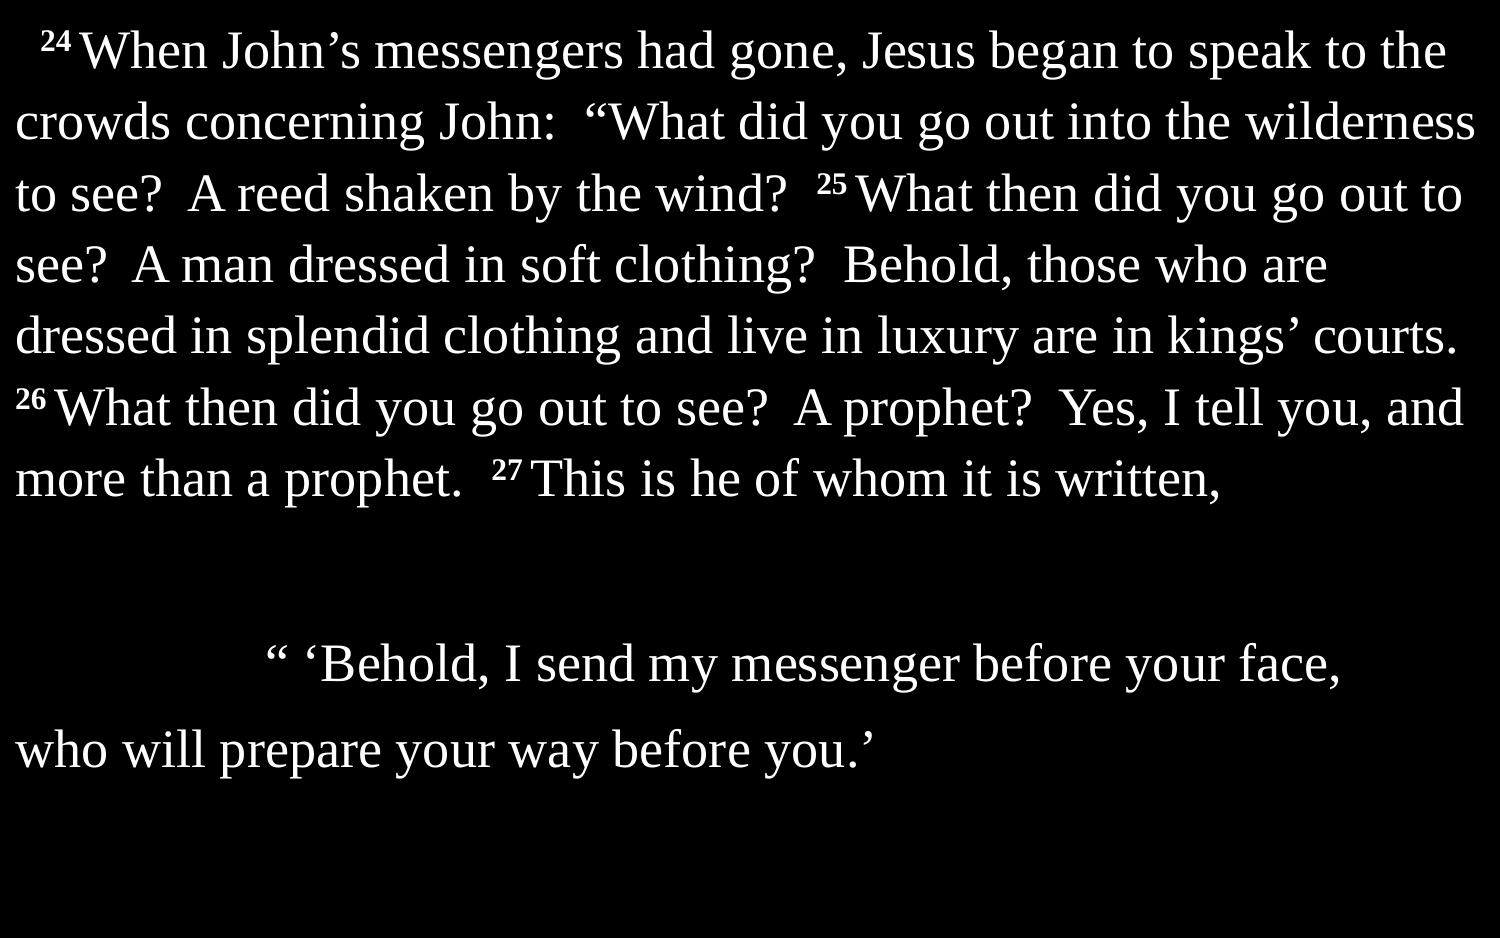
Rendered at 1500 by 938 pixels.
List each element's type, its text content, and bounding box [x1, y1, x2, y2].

text_box 24 When John’s messengers had gone, Jesus began to speak to the crowds concerning John: “What did you go out into the wilderness to see? A reed shaken by the wind? 25 What then did you go out to see? A man dressed in soft clothing? Behold, those who are dressed in splendid clothing and live in luxury are in kings’ courts. 26 What then did you go out to see? A prophet? Yes, I tell you, and more than a prophet. 27 This is he of whom it is written, “ ‘Behold, I send my messenger before your face, who will prepare your way before you.’ [0, 0, 1500, 786]
